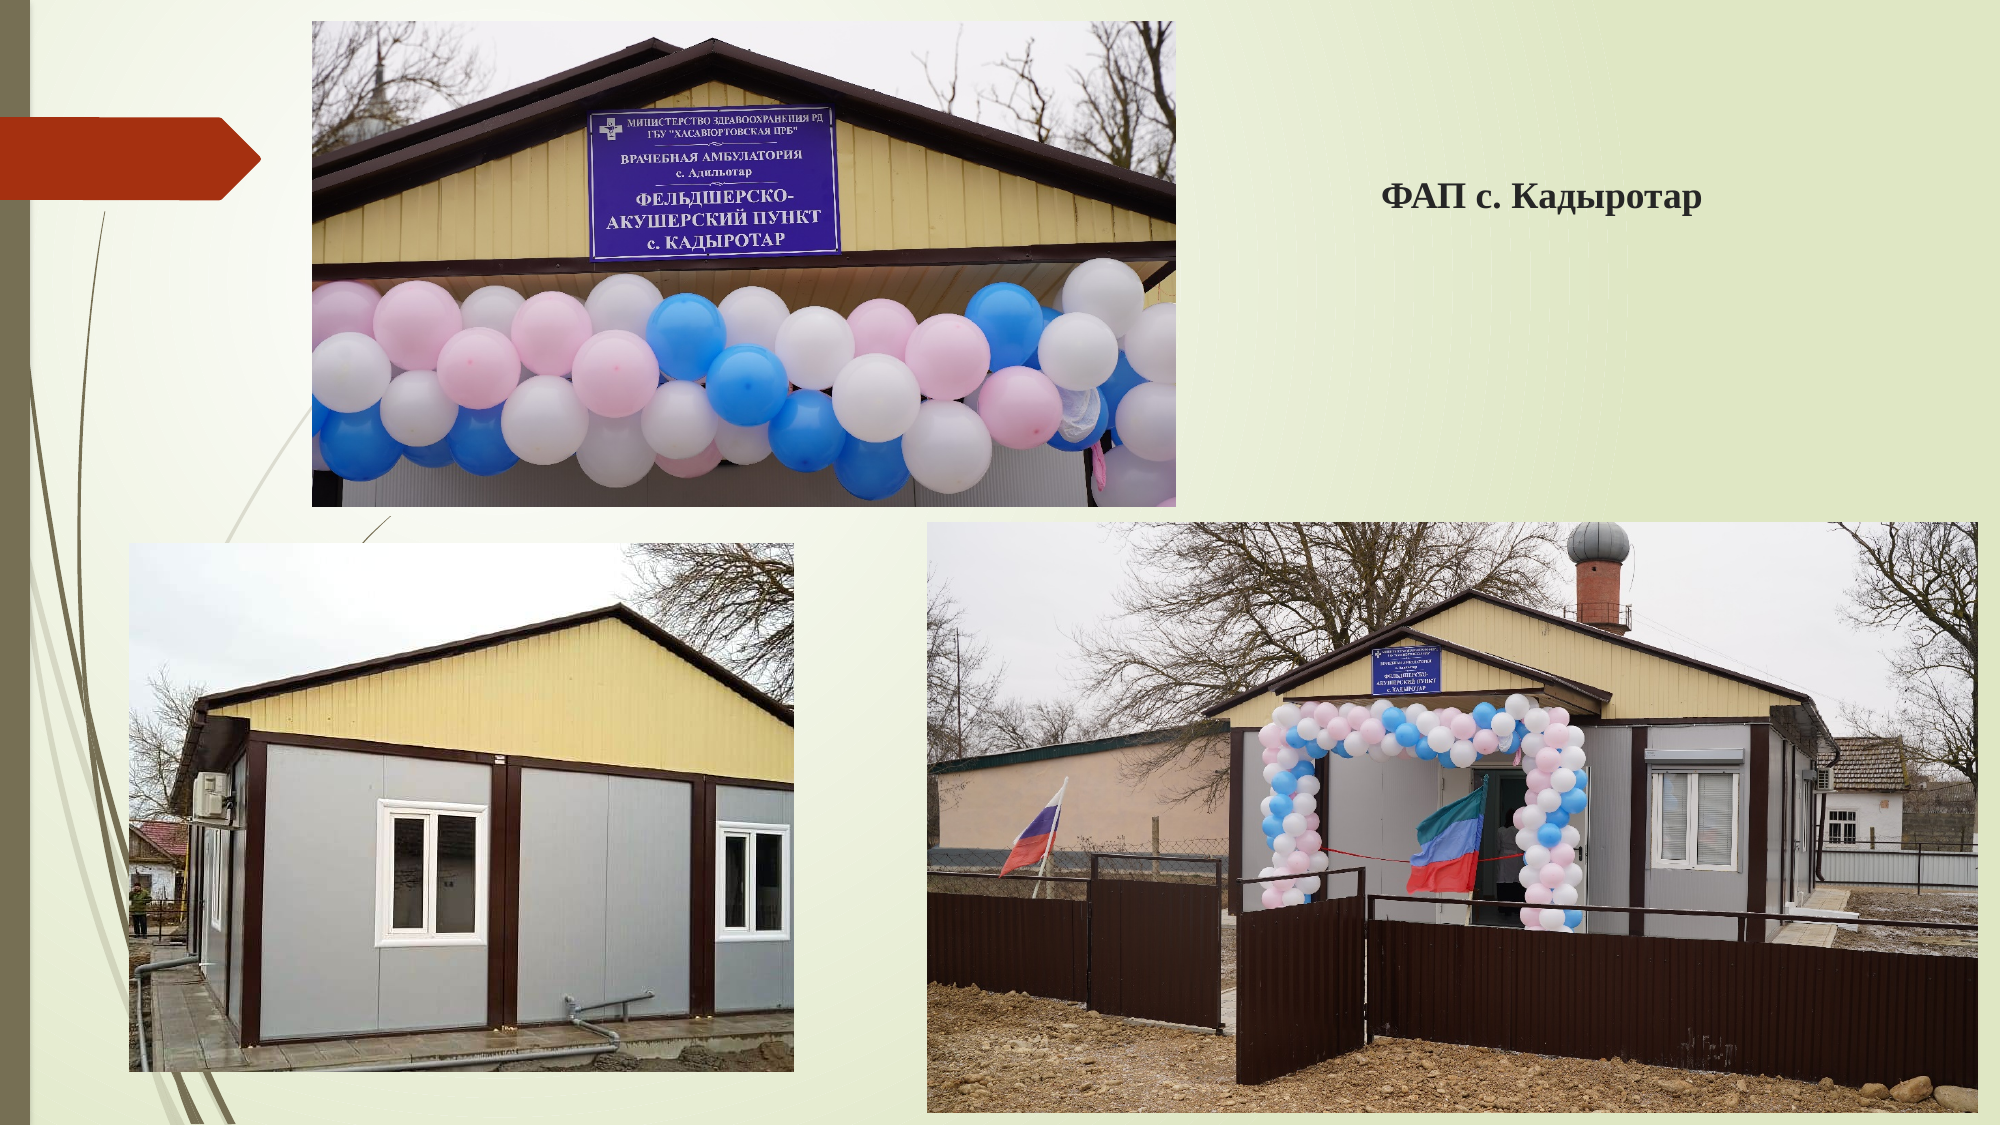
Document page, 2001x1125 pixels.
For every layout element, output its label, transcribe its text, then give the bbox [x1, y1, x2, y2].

picture [927, 521, 1978, 1113]
picture [129, 542, 794, 1072]
title ФАП с. Кадыротар [1365, 163, 1760, 340]
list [312, 20, 1176, 507]
